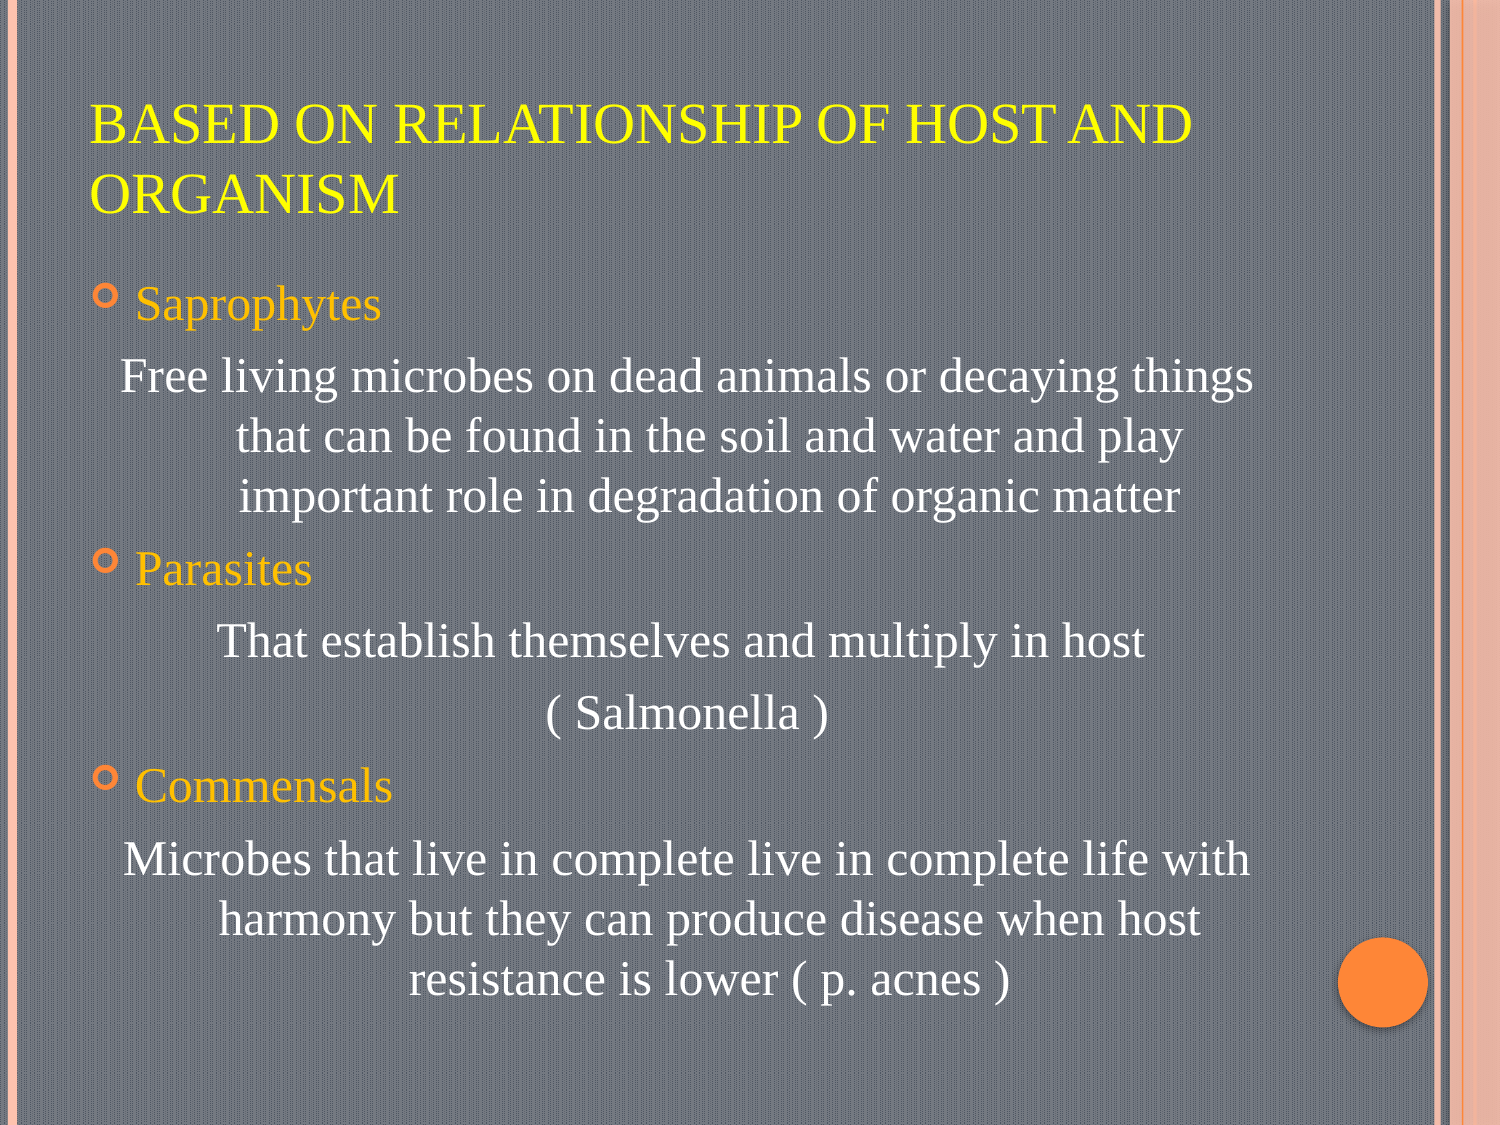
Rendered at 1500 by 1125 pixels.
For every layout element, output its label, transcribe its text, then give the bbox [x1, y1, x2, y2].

list Saprophytes Free living microbes on dead animals or decaying things that can be found in the soil and water and play important role in degradation of organic matter Parasites That establish themselves and multiply in host ( Salmonella ) Commensals Microbes that live in complete live in complete life with harmony but they can produce disease when host resistance is lower ( p. acnes ) [75, 262, 1300, 1062]
title Based on relationship of host and organism [75, 45, 1300, 233]
